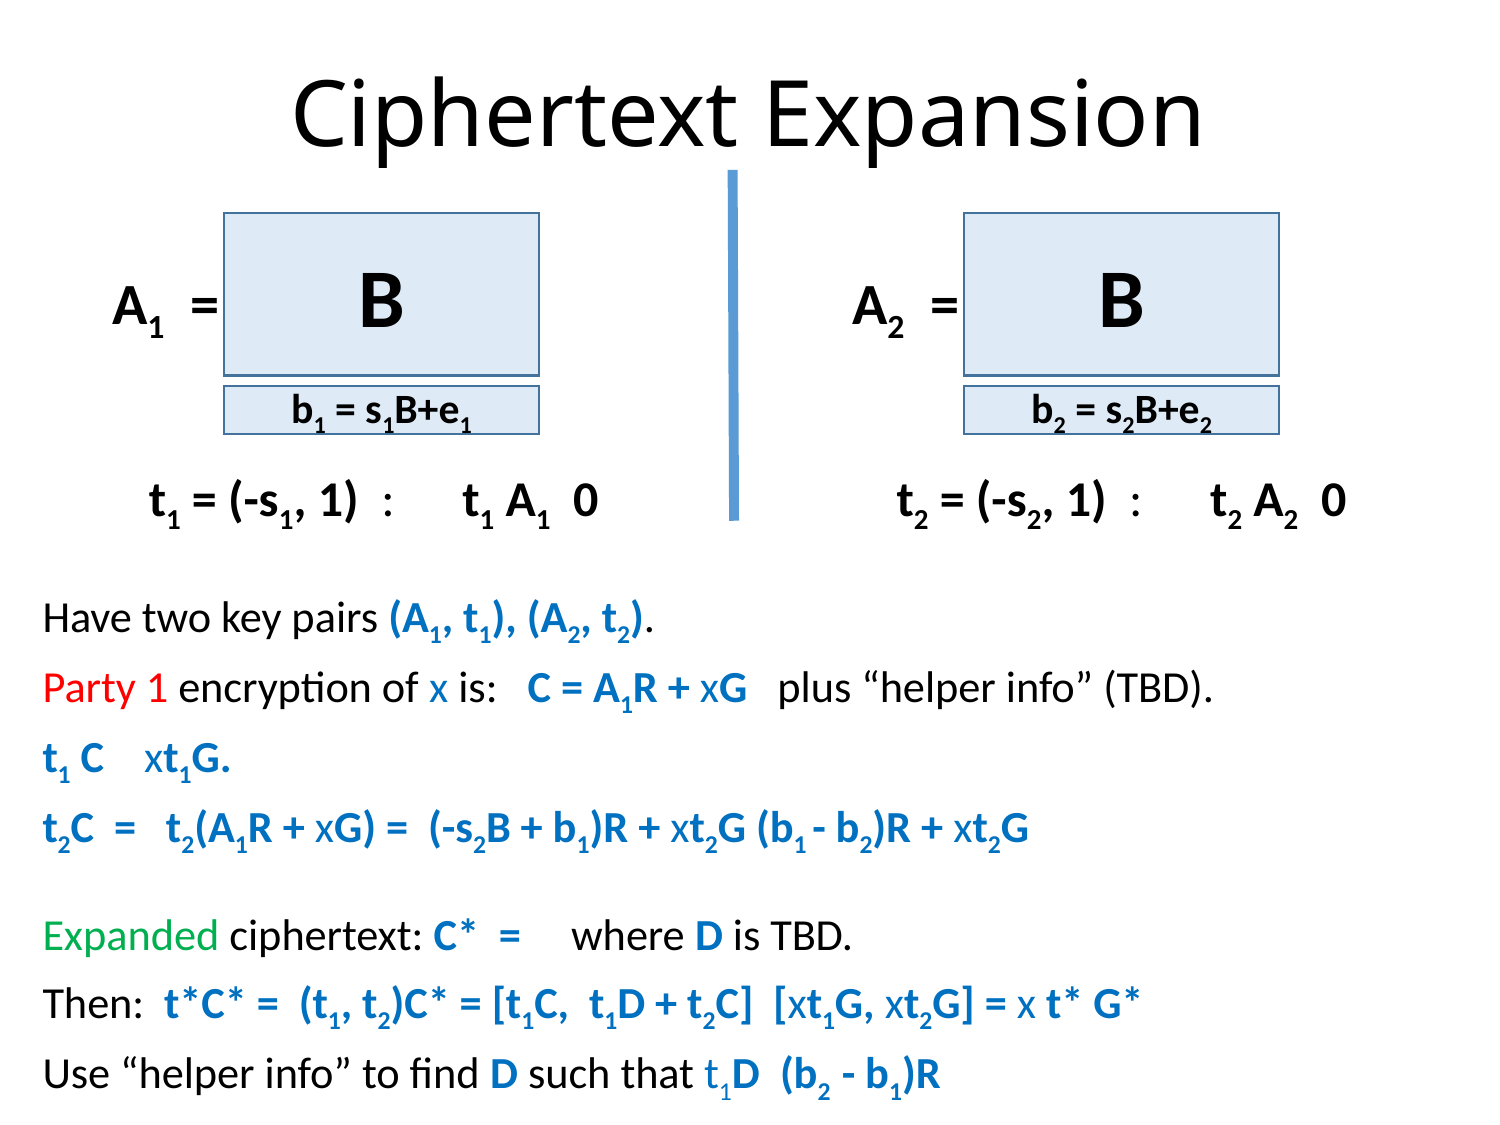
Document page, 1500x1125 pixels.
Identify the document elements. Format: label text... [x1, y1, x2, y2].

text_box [94, 213, 639, 536]
title Ciphertext Expansion [101, 7, 1396, 225]
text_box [834, 213, 1395, 536]
